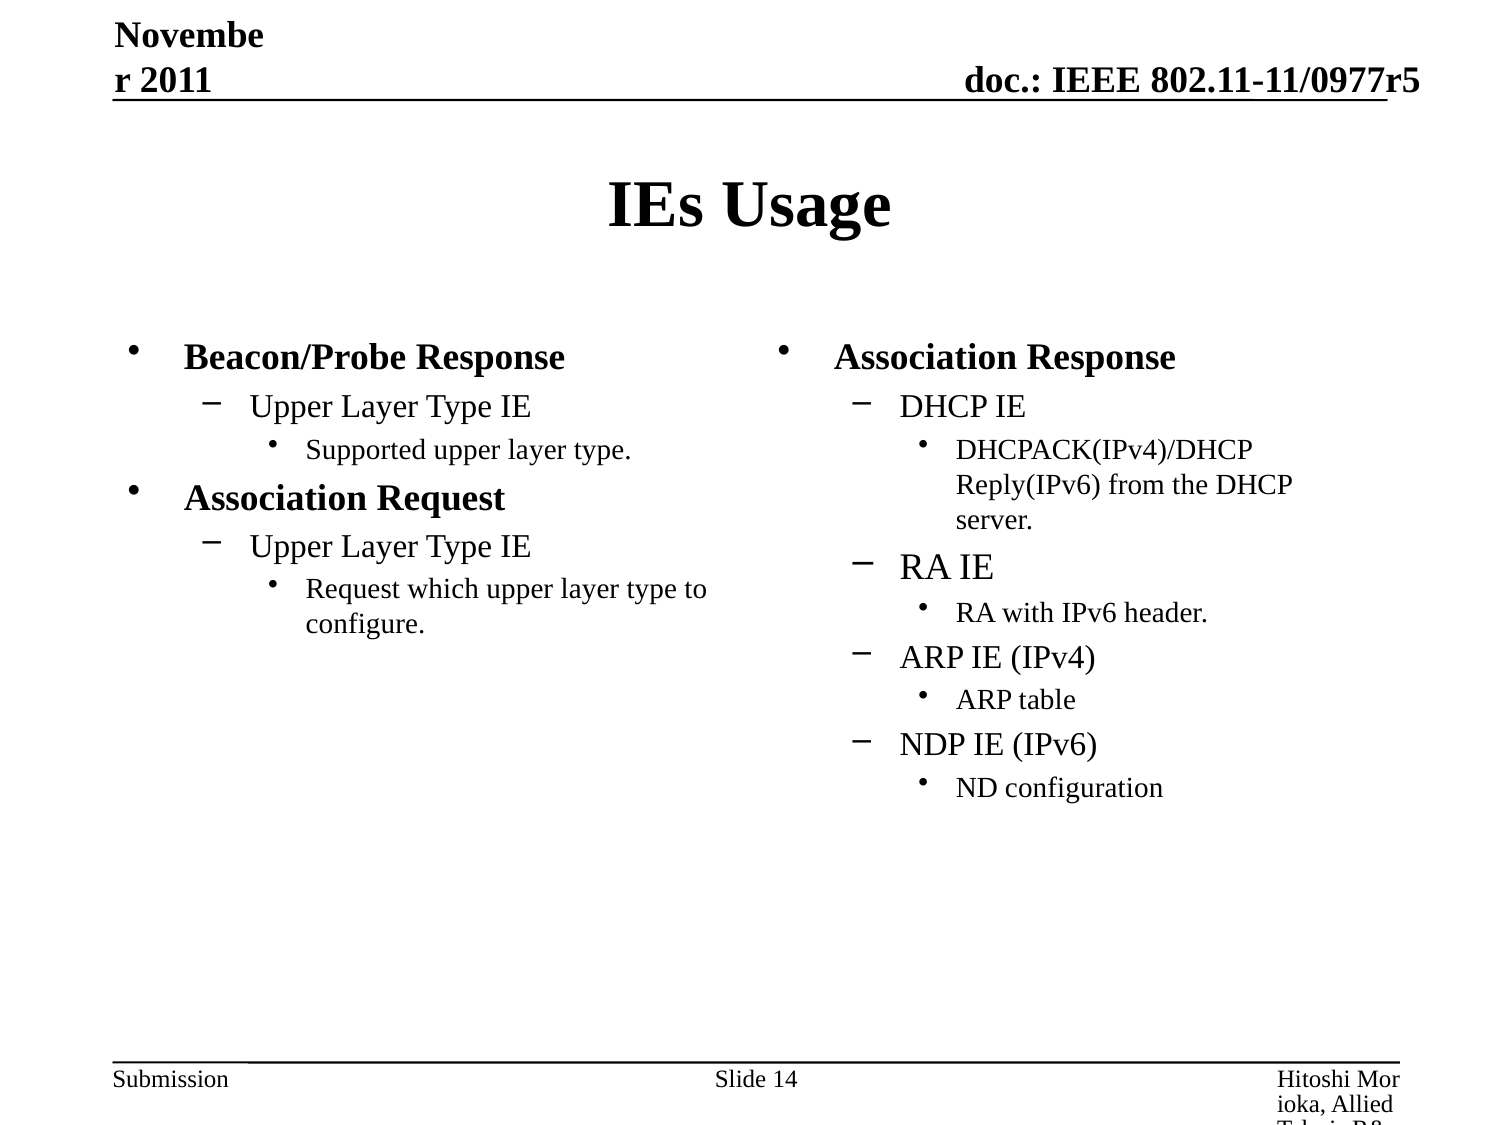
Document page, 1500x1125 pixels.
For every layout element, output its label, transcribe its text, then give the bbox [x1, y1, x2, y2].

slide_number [114, 54, 272, 101]
slide_number Slide 14 [712, 1061, 800, 1093]
list Association Response DHCP IE DHCPACK(IPv4)/DHCP Reply(IPv6) from the DHCP server. RA IE RA with IPv6 header. ARP IE (IPv4) ARP table NDP IE (IPv6) ND configuration [762, 324, 1388, 1001]
footer Hitoshi Morioka, Allied Telesis R&D Center [1276, 1061, 1402, 1093]
title IEs Usage [112, 112, 1388, 288]
list Beacon/Probe Response Upper Layer Type IE Supported upper layer type. Association Request Upper Layer Type IE Request which upper layer type to configure. [112, 324, 738, 1001]
